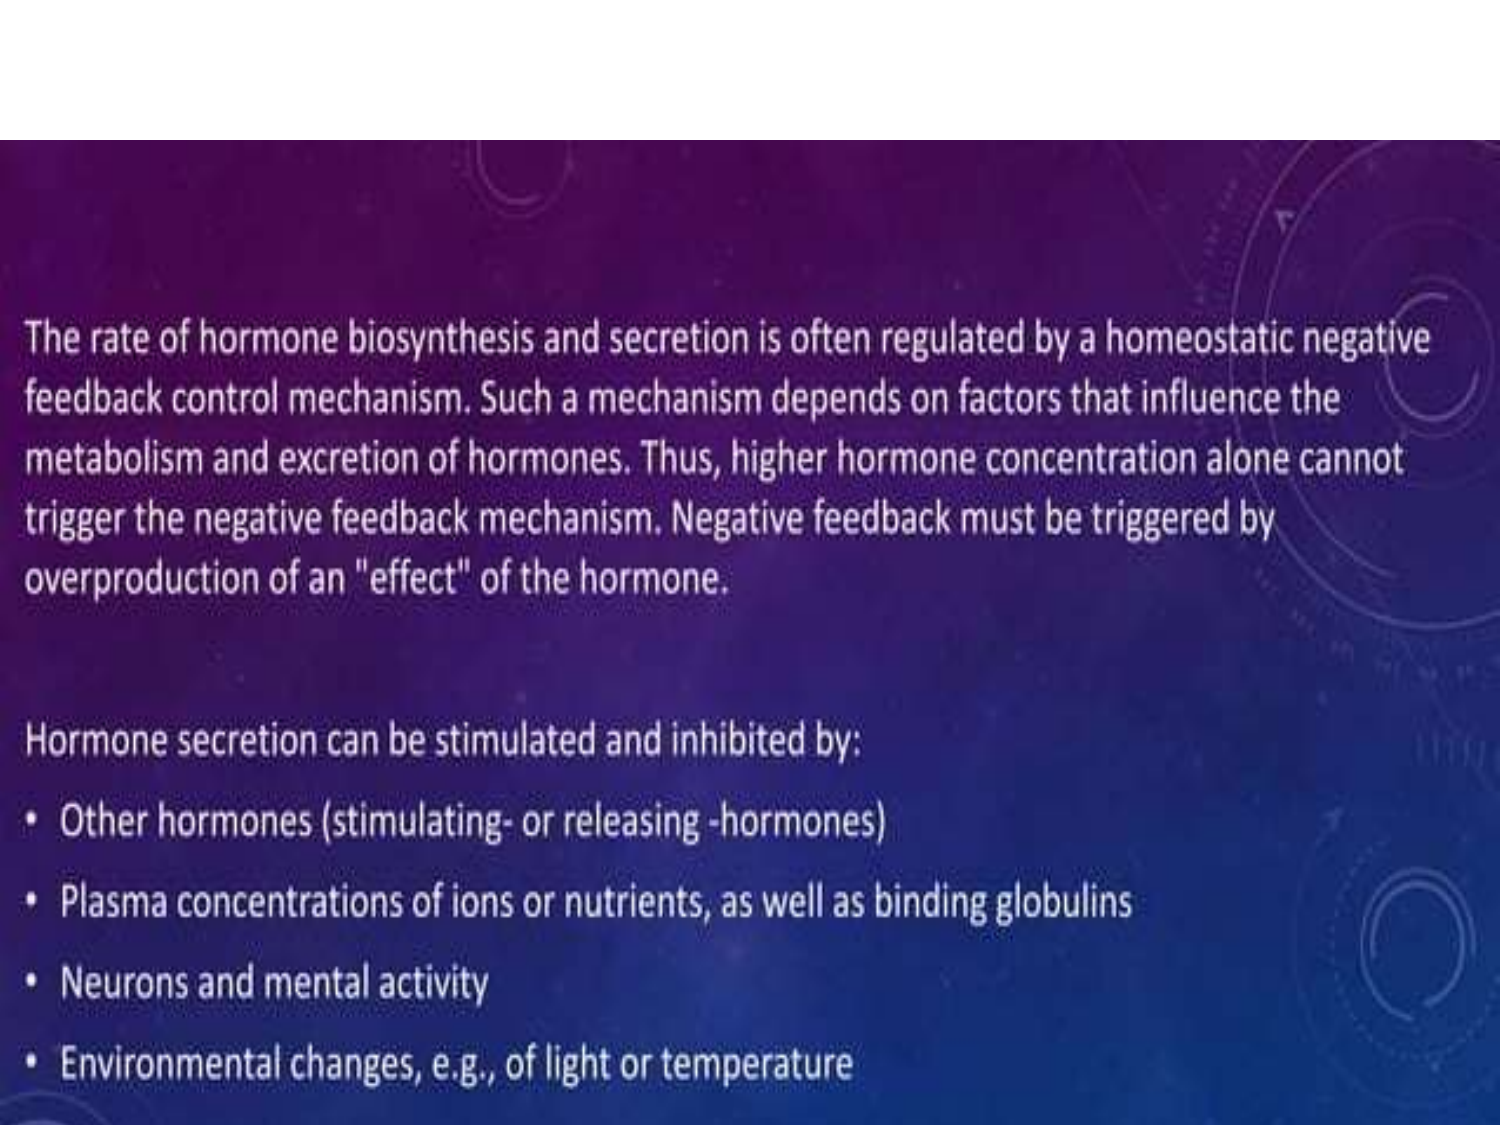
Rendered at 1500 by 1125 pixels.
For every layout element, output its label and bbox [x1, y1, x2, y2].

picture [0, 139, 1500, 1125]
